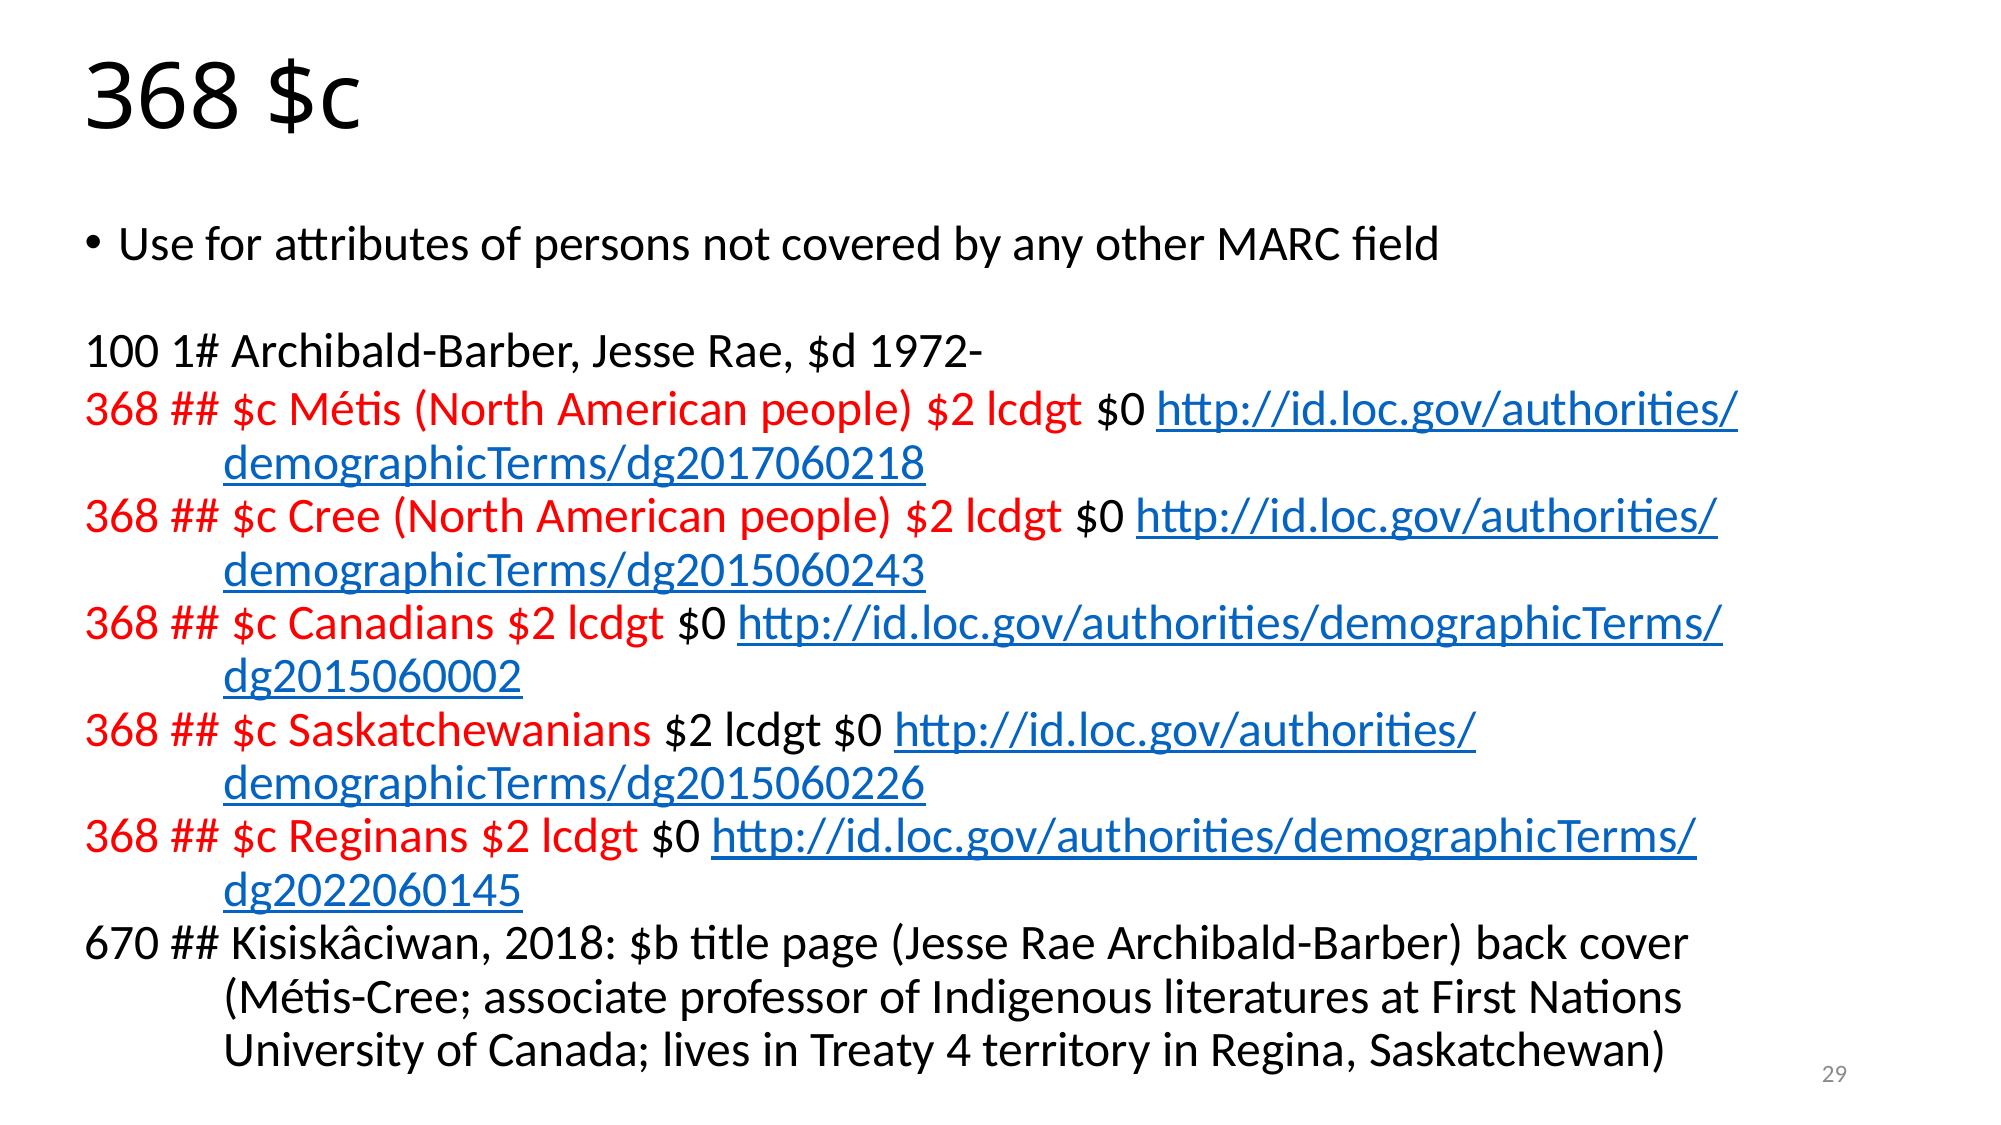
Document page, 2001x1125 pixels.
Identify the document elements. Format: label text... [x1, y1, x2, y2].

list Use for attributes of persons not covered by any other MARC field 100 1# Archibald-Barber, Jesse Rae, $d 1972- 368 ## $c Métis (North American people) $2 lcdgt $0 http://id.loc.gov/authorities/ demographicTerms/dg2017060218 368 ## $c Cree (North American people) $2 lcdgt $0 http://id.loc.gov/authorities/ demographicTerms/dg2015060243 368 ## $c Canadians $2 lcdgt $0 http://id.loc.gov/authorities/demographicTerms/ dg2015060002 368 ## $c Saskatchewanians $2 lcdgt $0 http://id.loc.gov/authorities/ demographicTerms/dg2015060226 368 ## $c Reginans $2 lcdgt $0 http://id.loc.gov/authorities/demographicTerms/ dg2022060145 670 ## Kisiskâciwan, 2018: $b title page (Jesse Rae Archibald-Barber) back cover (Métis-Cree; associate professor of Indigenous literatures at First Nations University of Canada; lives in Treaty 4 territory in Regina, Saskatchewan) [69, 210, 1980, 1103]
title 368 $c [69, 17, 1364, 181]
slide_number 29 [1412, 1042, 1863, 1103]
